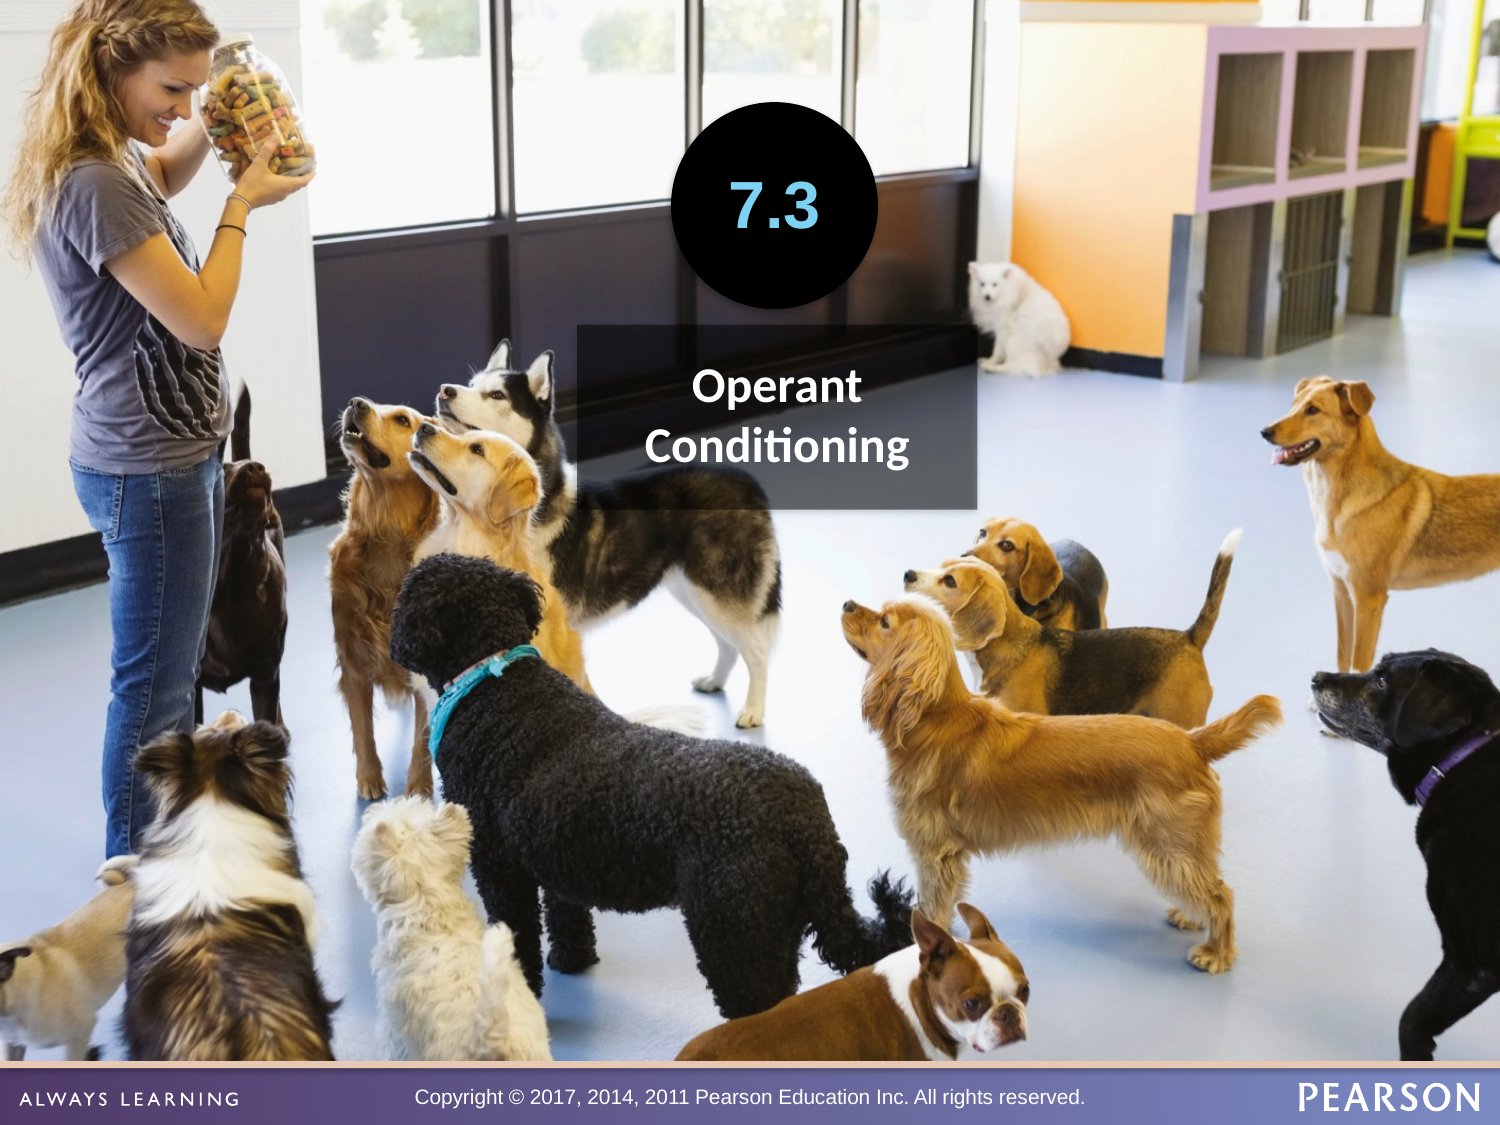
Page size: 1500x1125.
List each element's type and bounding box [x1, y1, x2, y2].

text_box [670, 101, 879, 310]
picture [0, 0, 1500, 1061]
